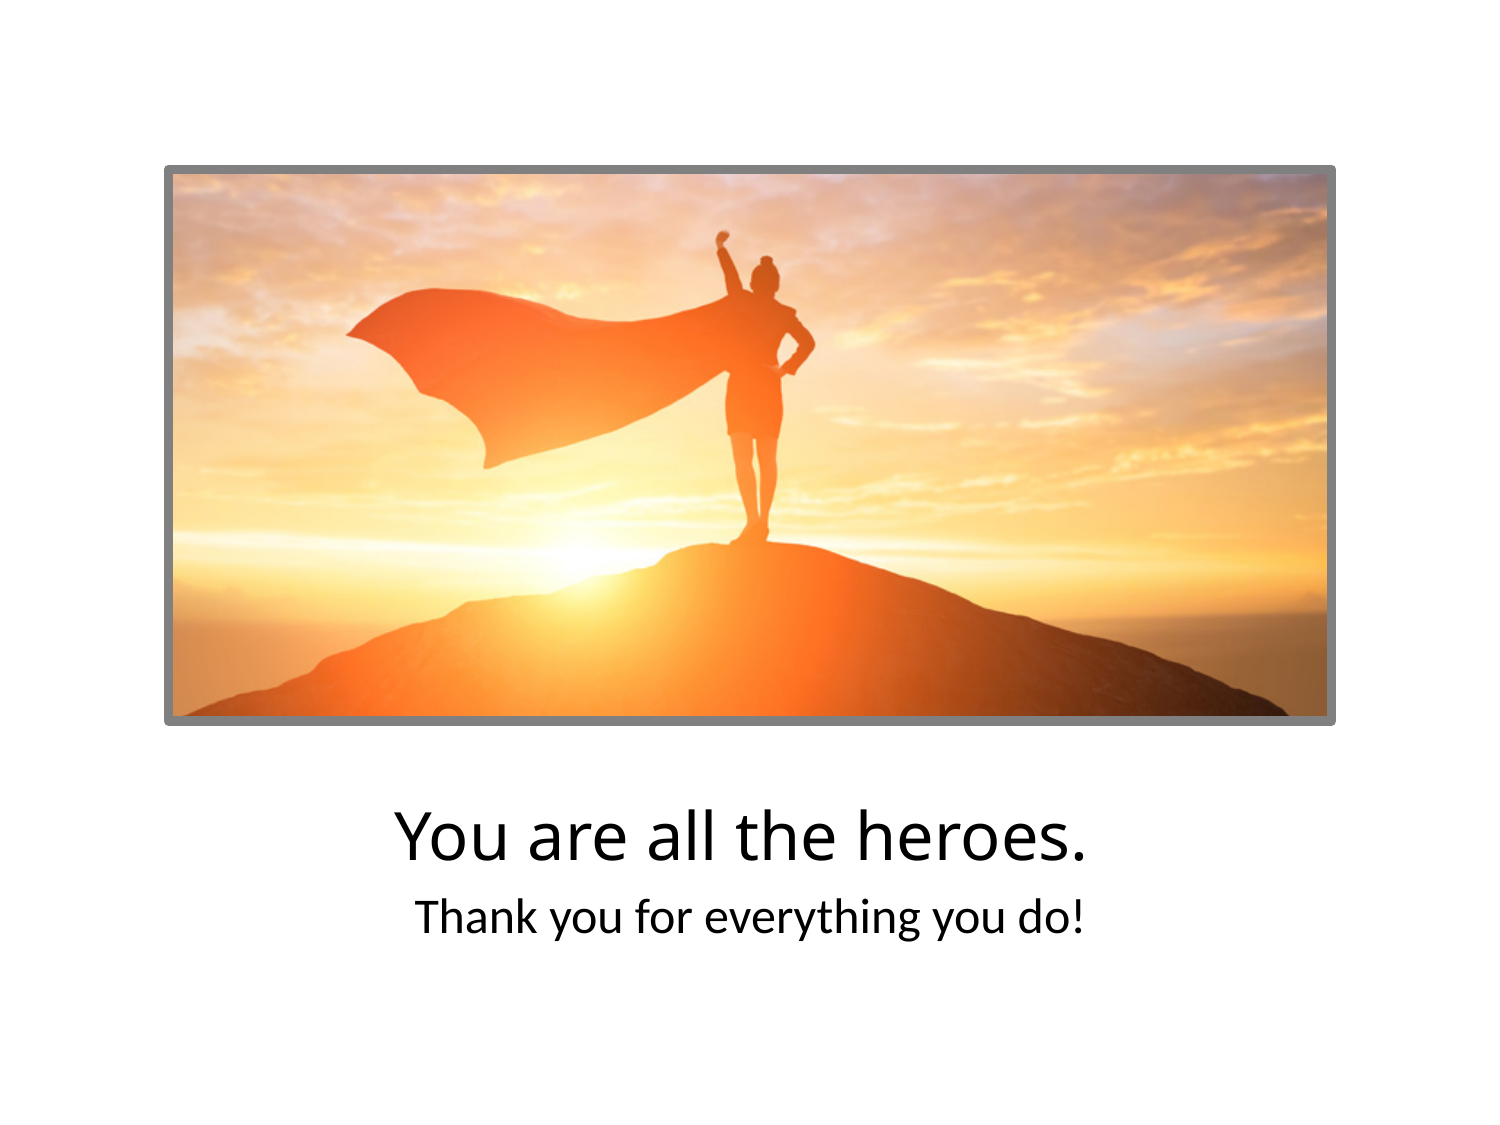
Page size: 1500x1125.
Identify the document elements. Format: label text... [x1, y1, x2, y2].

title You are all the heroes. [193, 789, 1309, 882]
picture [168, 169, 1332, 721]
list Thank you for everything you do! [193, 882, 1309, 964]
